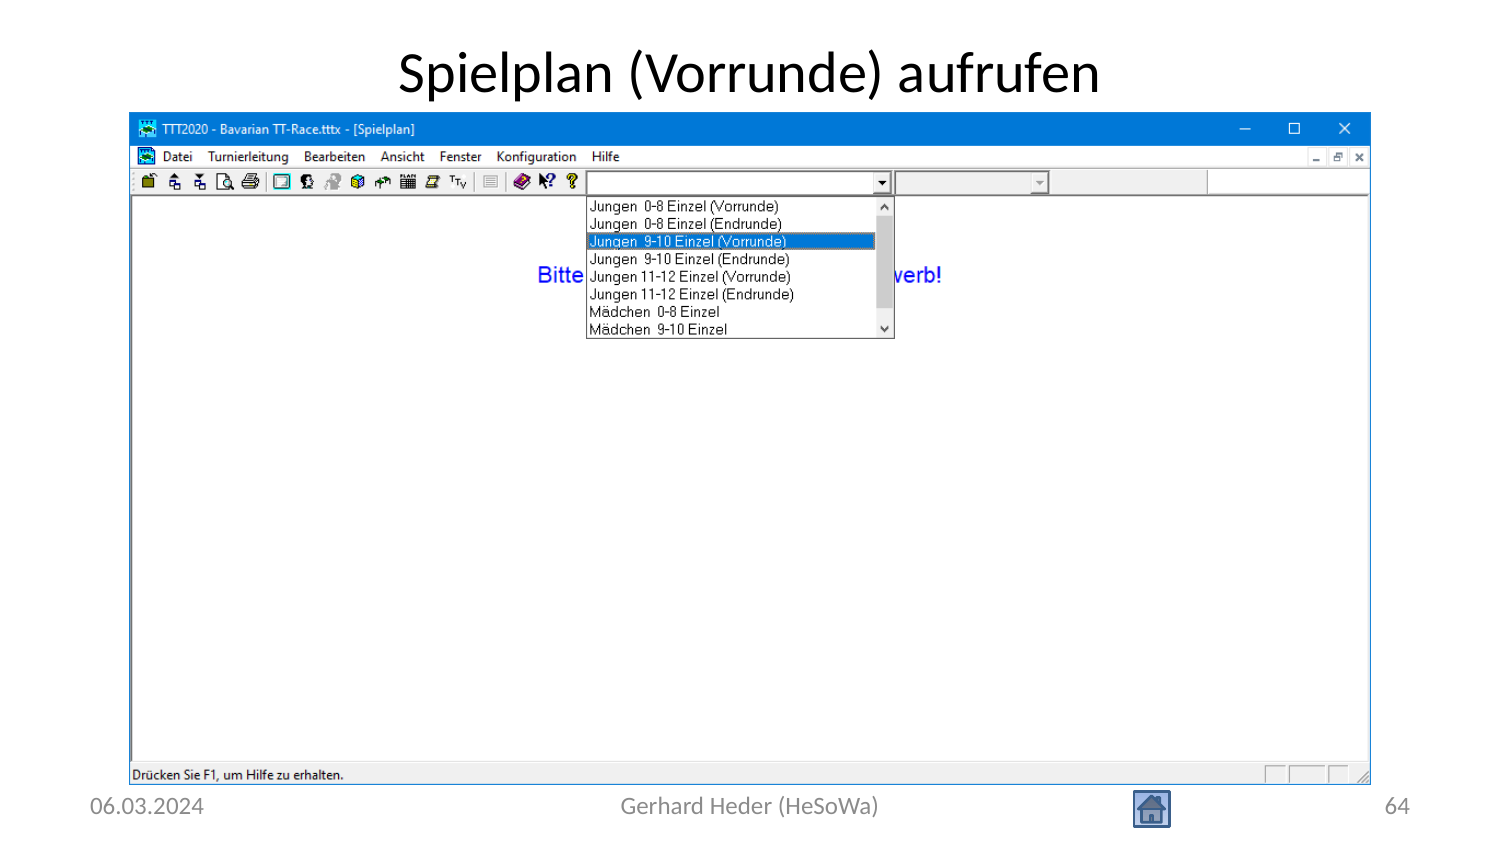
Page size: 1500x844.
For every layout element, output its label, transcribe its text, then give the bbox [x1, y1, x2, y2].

footer Gerhard Heder (HeSoWa) [512, 794, 988, 827]
picture [129, 111, 1371, 785]
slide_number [75, 782, 425, 827]
slide_number 64 [1074, 782, 1425, 827]
title Spielplan (Vorrunde) aufrufen [74, 33, 1426, 106]
